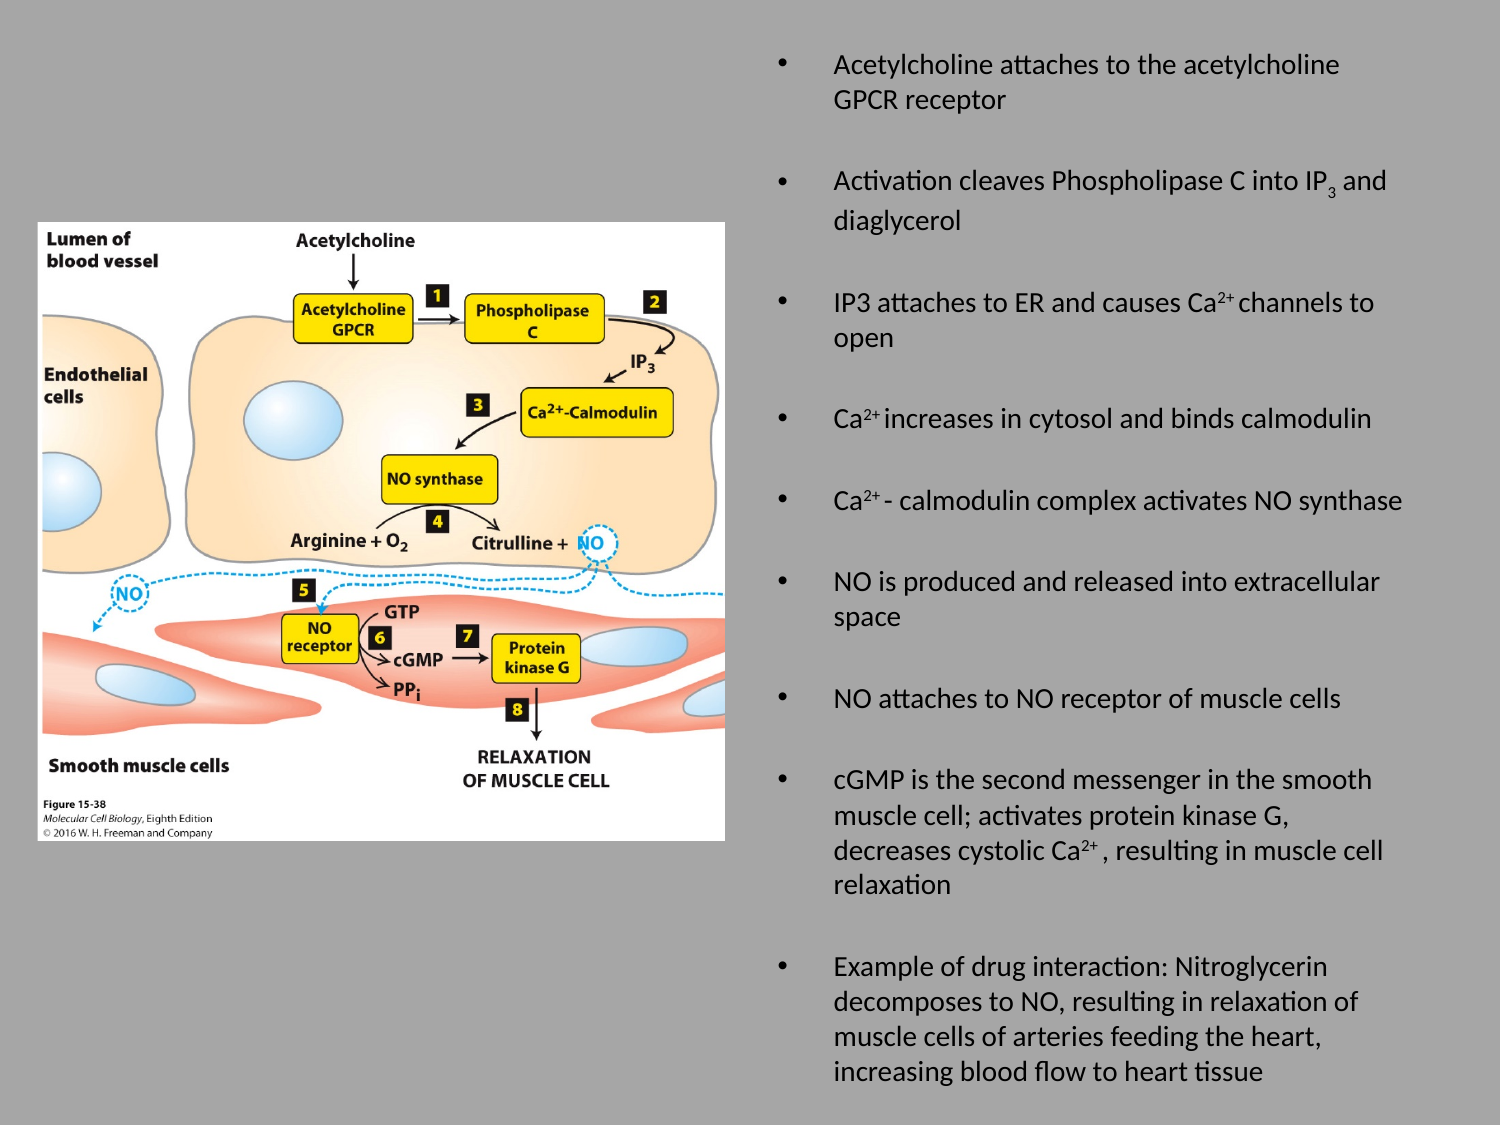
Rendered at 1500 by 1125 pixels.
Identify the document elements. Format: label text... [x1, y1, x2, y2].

picture [37, 221, 726, 841]
list Acetylcholine attaches to the acetylcholine GPCR receptor Activation cleaves Phospholipase C into IP3 and diaglycerol IP3 attaches to ER and causes Ca2+ channels to open Ca2+ increases in cytosol and binds calmodulin Ca2+ - calmodulin complex activates NO synthase NO is produced and released into extracellular space NO attaches to NO receptor of muscle cells cGMP is the second messenger in the smooth muscle cell; activates protein kinase G, decreases cystolic Ca2+ , resulting in muscle cell relaxation Example of drug interaction: Nitroglycerin decomposes to NO, resulting in relaxation of muscle cells of arteries feeding the heart, increasing blood flow to heart tissue [762, 37, 1425, 1025]
